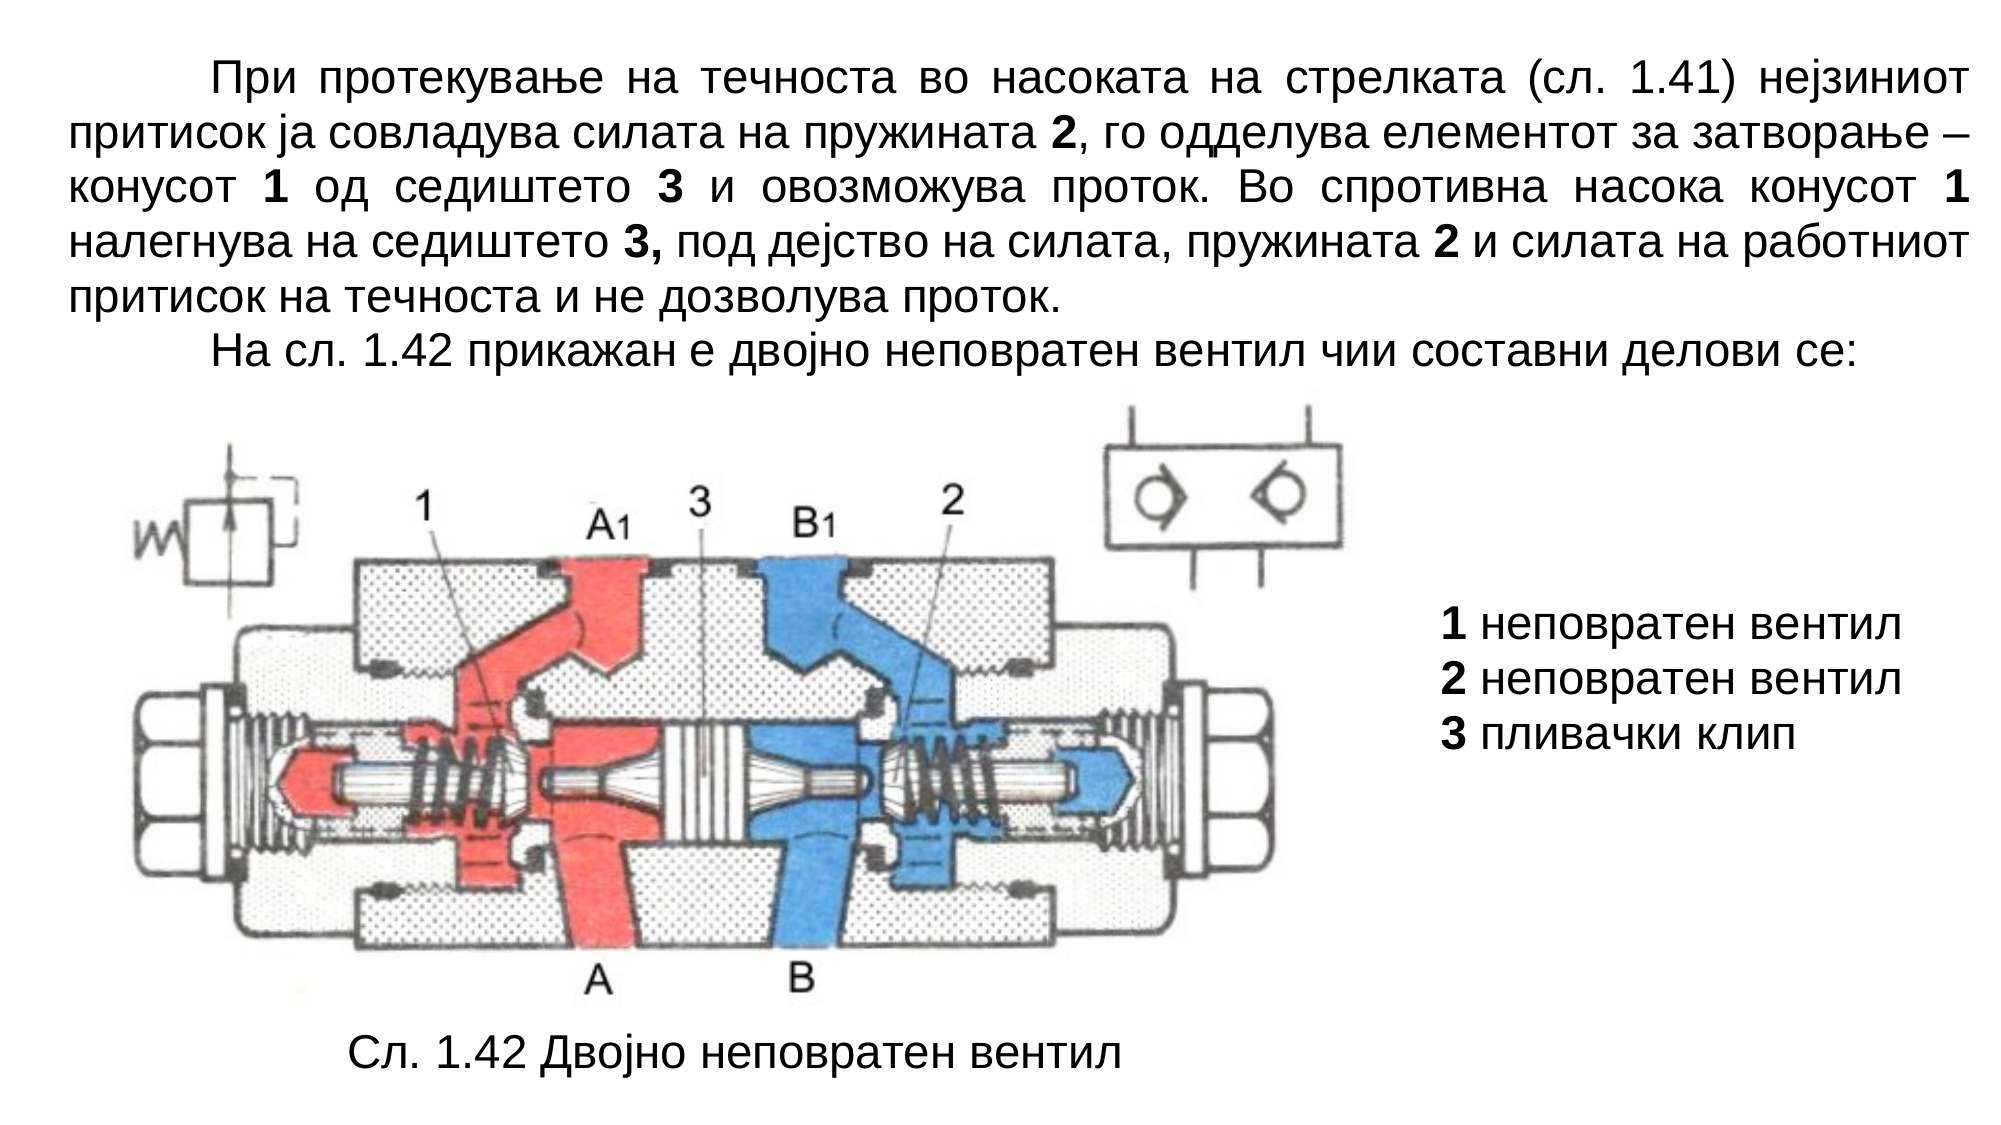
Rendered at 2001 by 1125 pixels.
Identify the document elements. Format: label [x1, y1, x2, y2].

picture [33, 49, 1975, 1080]
